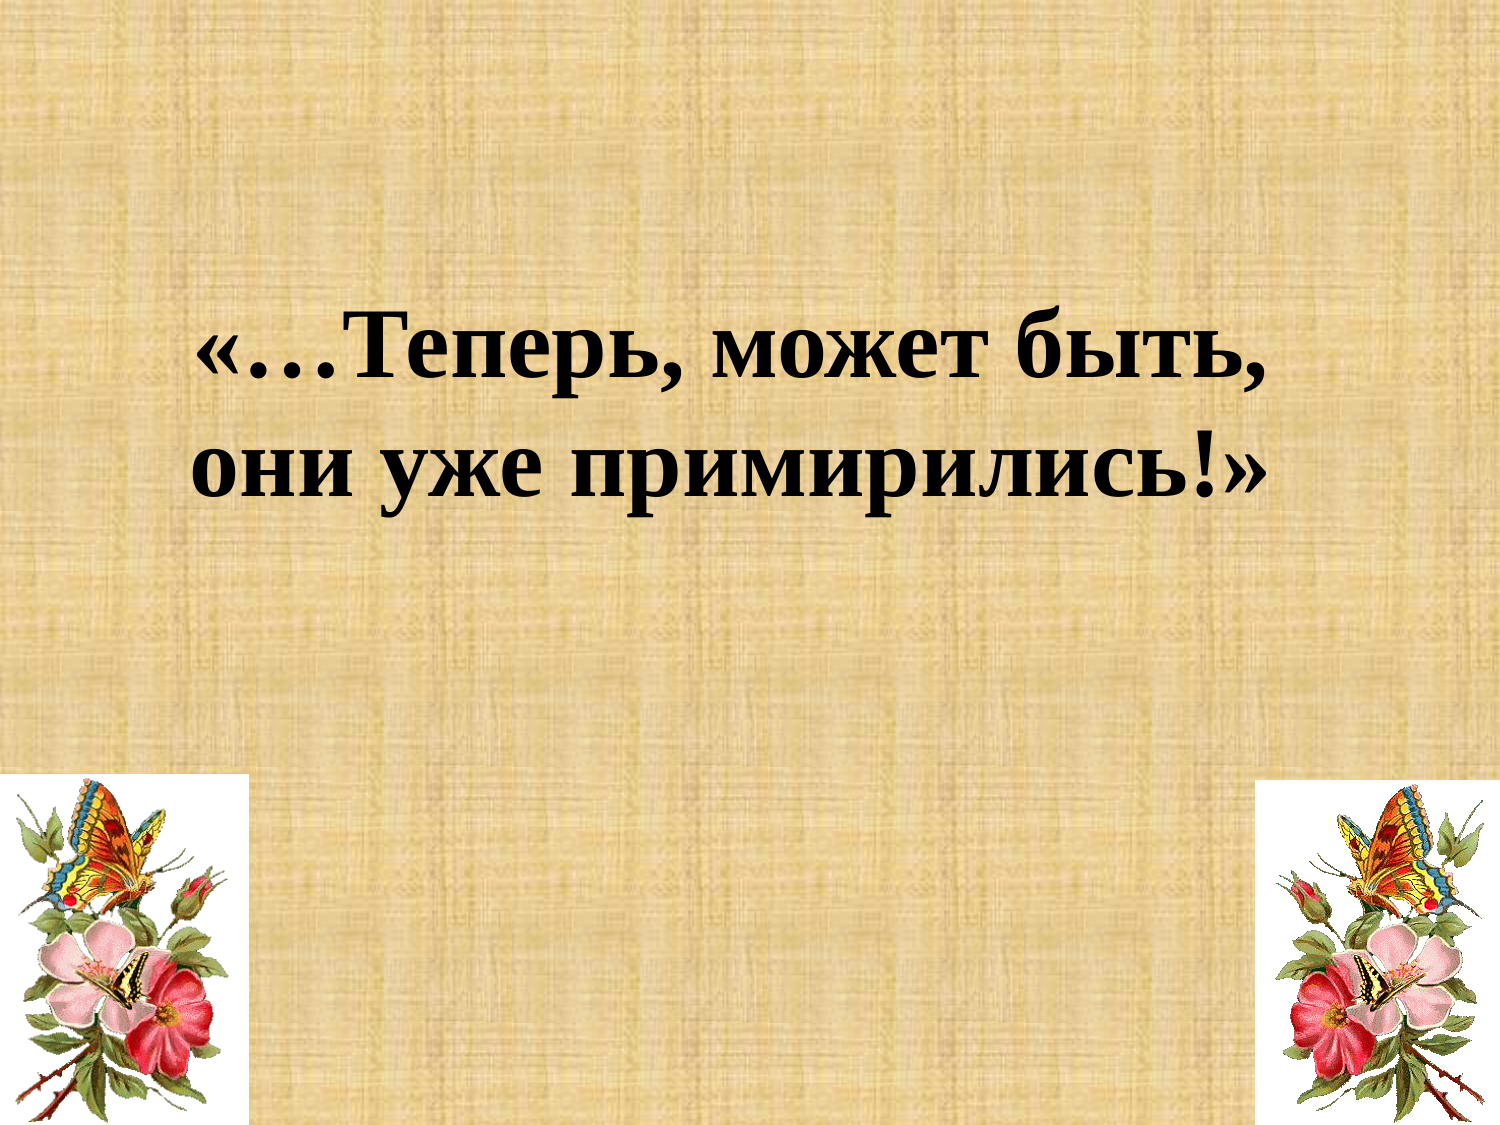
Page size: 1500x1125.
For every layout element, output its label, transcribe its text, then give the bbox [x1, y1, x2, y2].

title «…Теперь, может быть, они уже примирились!» [93, 269, 1369, 493]
picture [0, 0, 1500, 1125]
